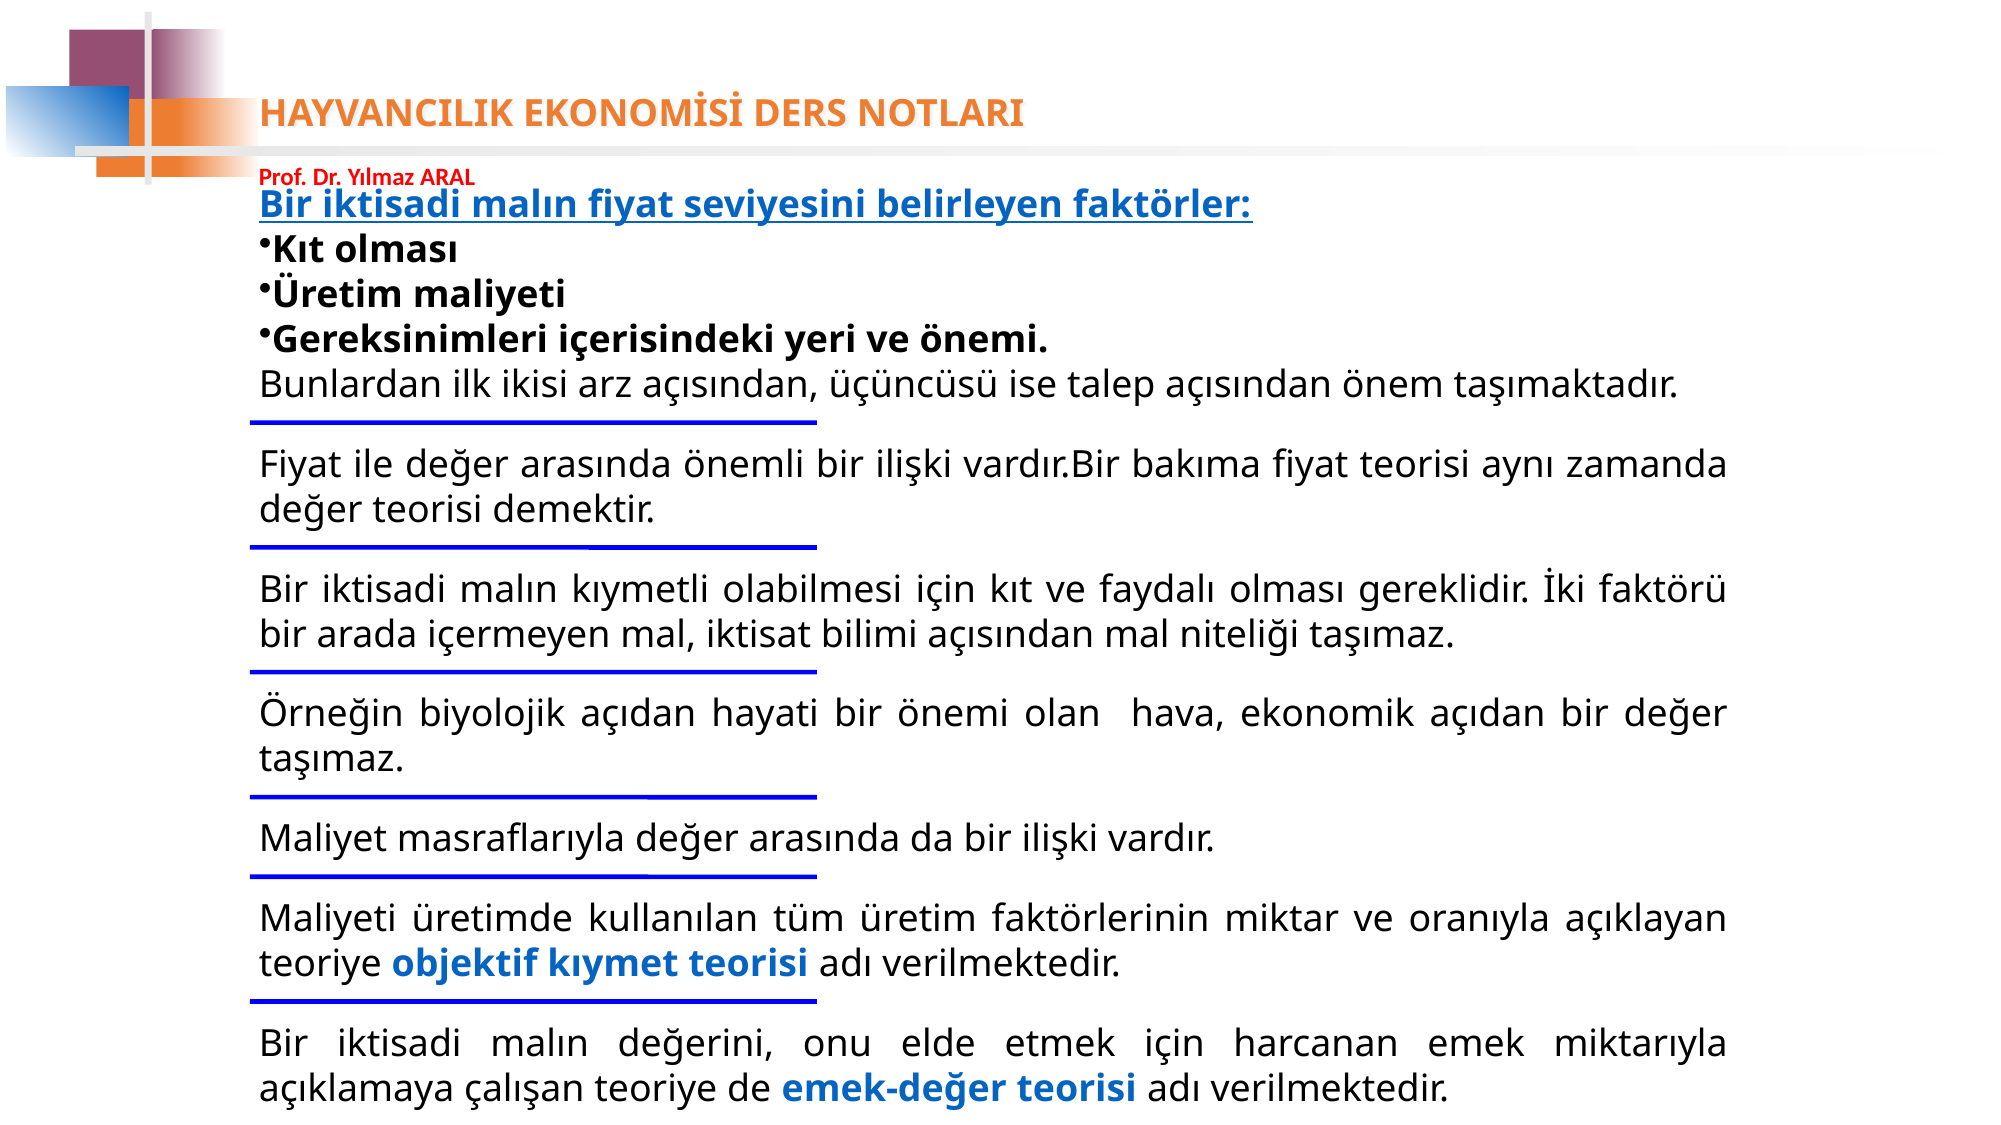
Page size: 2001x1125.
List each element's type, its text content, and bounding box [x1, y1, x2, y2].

text_box Bir iktisadi malın değerini, onu elde etmek için harcanan emek miktarıyla açıklamaya çalışan teoriye de emek-değer teorisi adı verilmektedir. [243, 1011, 1744, 1117]
text_box Maliyet masraflarıyla değer arasında da bir ilişki vardır. [243, 806, 1744, 867]
text_box Bir iktisadi malın fiyat seviyesini belirleyen faktörler: Kıt olması Üretim maliyeti Gereksinimleri içerisindeki yeri ve önemi. Bunlardan ilk ikisi arz açısından, üçüncüsü ise talep açısından önem taşımaktadır. [243, 172, 1744, 413]
text_box Örneğin biyolojik açıdan hayati bir önemi olan hava, ekonomik açıdan bir değer taşımaz. [243, 681, 1744, 787]
text_box Bir iktisadi malın kıymetli olabilmesi için kıt ve faydalı olması gereklidir. İki faktörü bir arada içermeyen mal, iktisat bilimi açısından mal niteliği taşımaz. [243, 557, 1744, 662]
text_box Maliyeti üretimde kullanılan tüm üretim faktörlerinin miktar ve oranıyla açıklayan teoriye objektif kıymet teorisi adı verilmektedir. [243, 886, 1744, 992]
text_box Fiyat ile değer arasında önemli bir ilişki vardır.Bir bakıma fiyat teorisi aynı zamanda değer teorisi demektir. [243, 432, 1744, 538]
